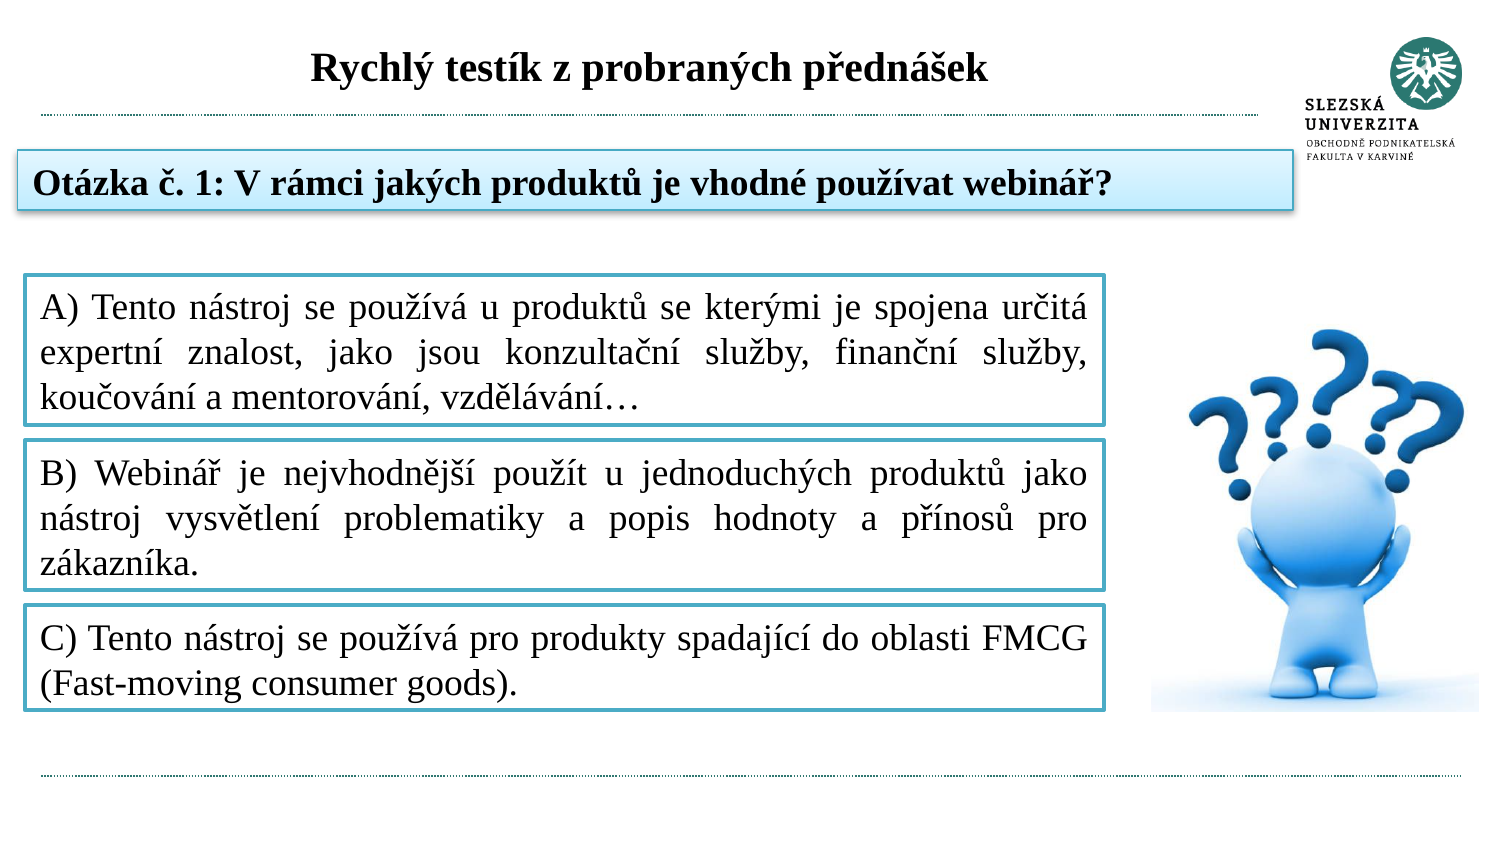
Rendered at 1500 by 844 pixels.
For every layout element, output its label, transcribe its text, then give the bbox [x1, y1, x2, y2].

text_box A) Tento nástroj se používá u produktů se kterými je spojena určitá expertní znalost, jako jsou konzultační služby, finanční služby, koučování a mentorování, vzdělávání… [23, 273, 1106, 427]
text_box Otázka č. 1: V rámci jakých produktů je vhodné používat webinář? [17, 149, 1294, 211]
text_box B) Webinář je nejvhodnější použít u jednoduchých produktů jako nástroj vysvětlení problematiky a popis hodnoty a přínosů pro zákazníka. [23, 438, 1106, 592]
text_box C) Tento nástroj se používá pro produkty spadající do oblasti FMCG (Fast-moving consumer goods). [23, 603, 1106, 712]
picture [1305, 37, 1462, 160]
picture [1151, 311, 1479, 712]
title Rychlý testík z probraných přednášek [41, 32, 1258, 108]
